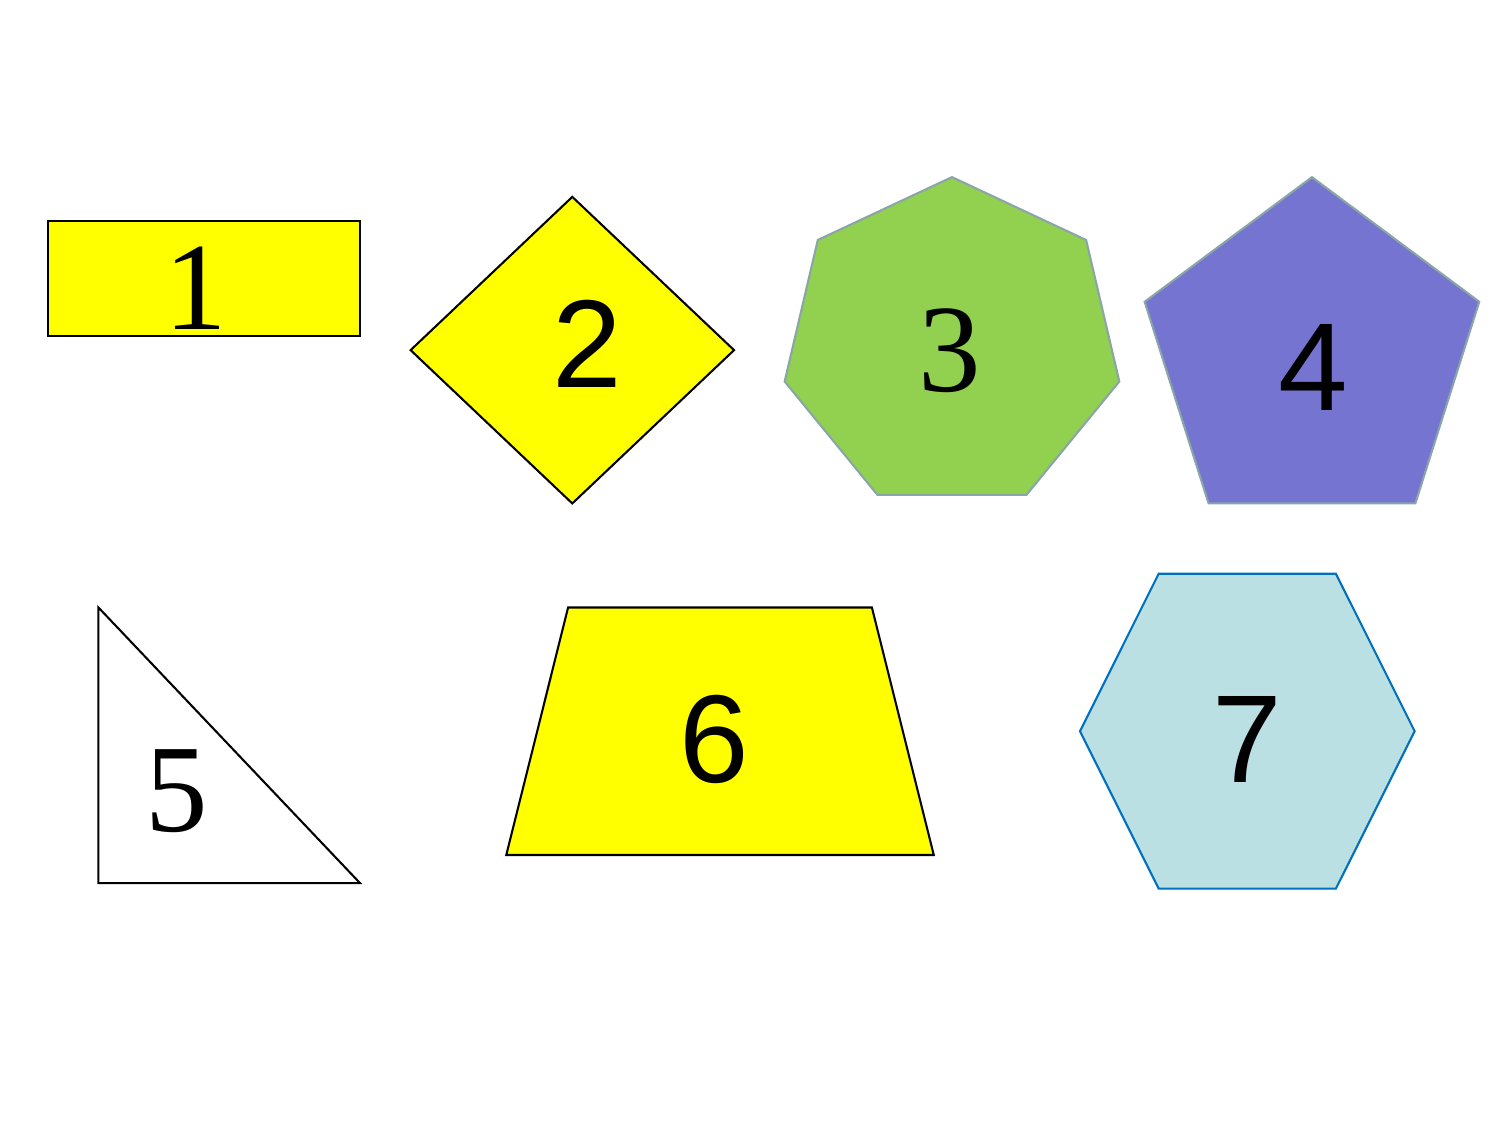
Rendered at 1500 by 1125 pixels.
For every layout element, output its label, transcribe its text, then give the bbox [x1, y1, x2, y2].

text_box [504, 606, 936, 857]
text_box 4 [1263, 278, 1492, 444]
text_box [783, 175, 1092, 496]
text_box [1078, 572, 1375, 890]
text_box 2 [538, 254, 767, 420]
text_box [47, 220, 150, 337]
text_box [409, 195, 662, 505]
text_box 1 [150, 196, 379, 362]
text_box [97, 604, 363, 885]
text_box 7 [1197, 649, 1427, 815]
text_box 3 [903, 258, 1132, 424]
text_box 6 [664, 649, 893, 815]
text_box [1143, 175, 1450, 505]
text_box 5 [130, 699, 359, 864]
